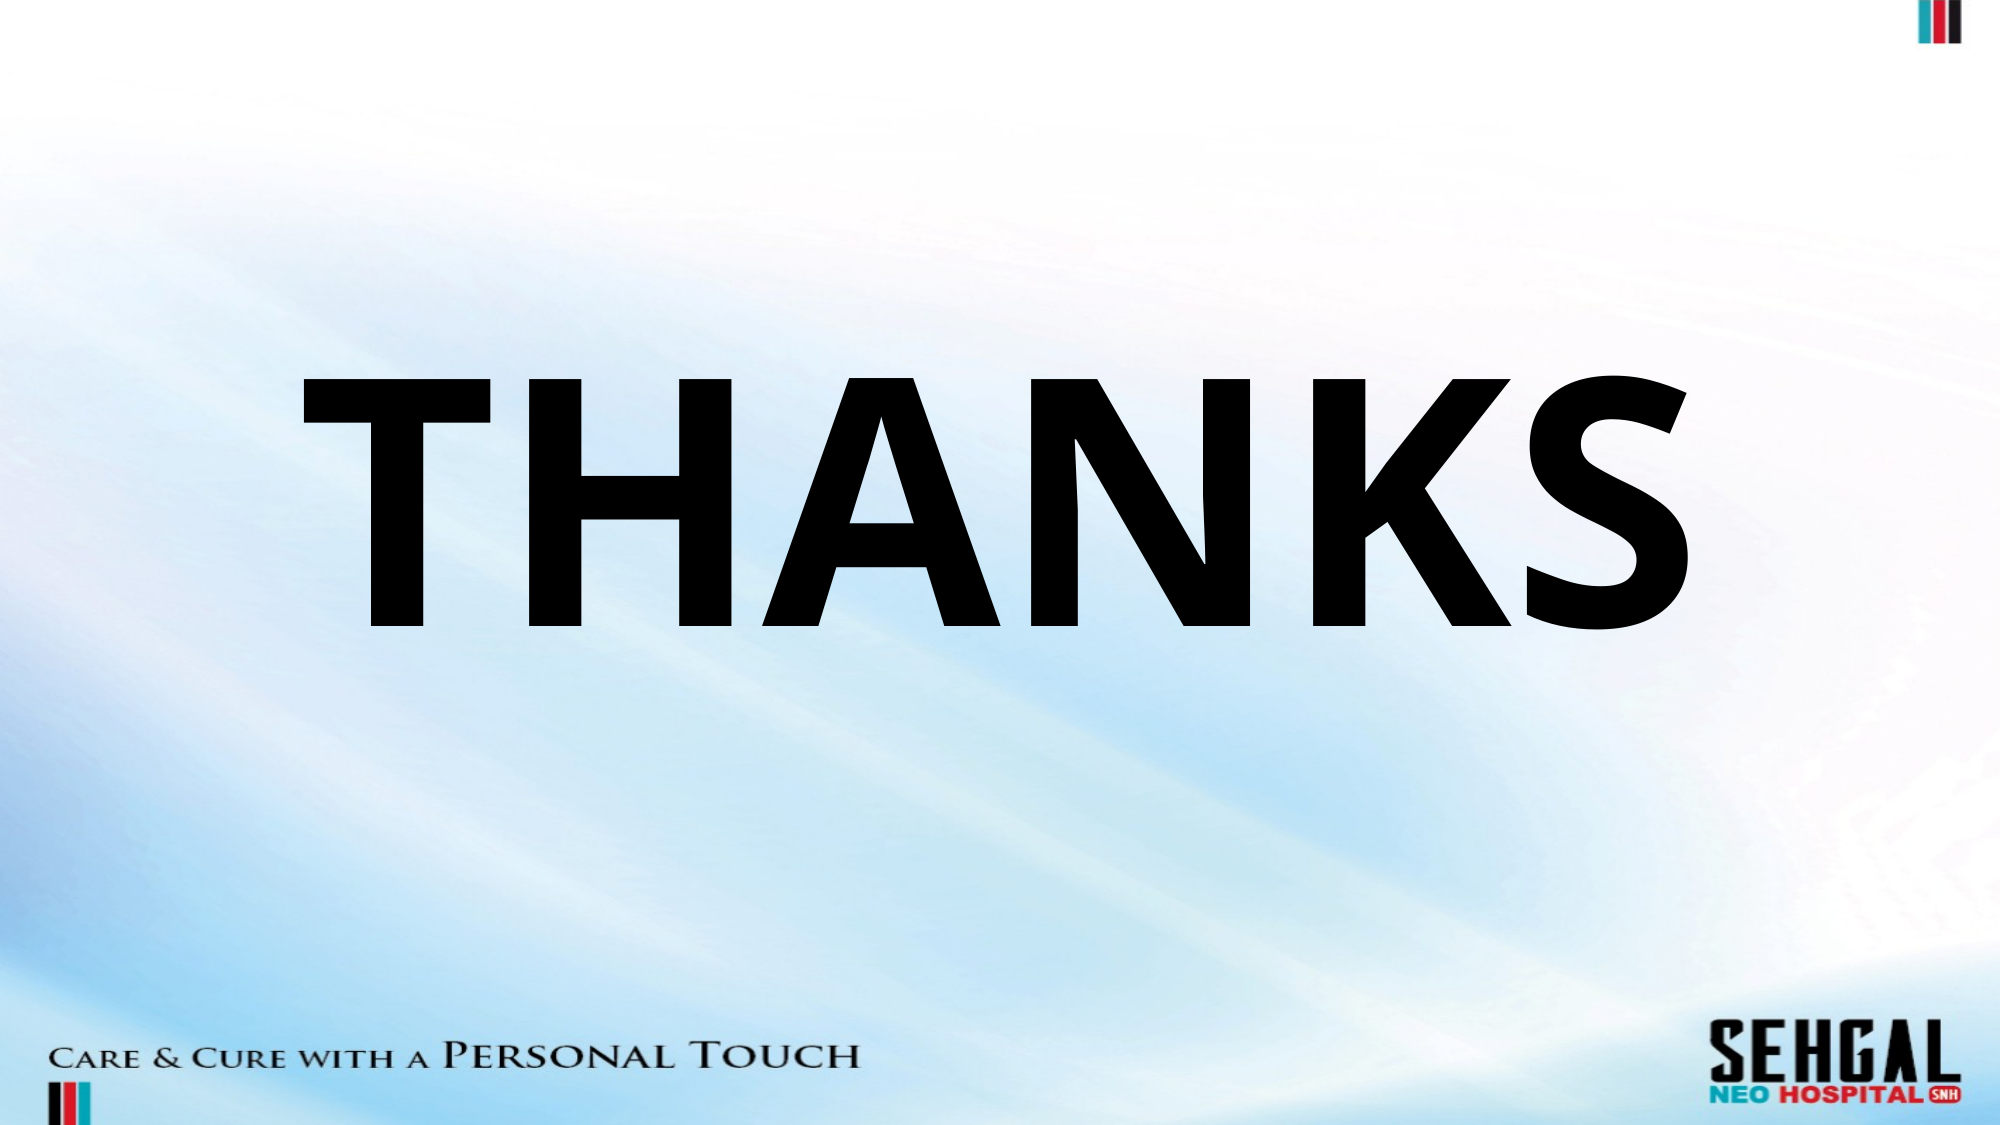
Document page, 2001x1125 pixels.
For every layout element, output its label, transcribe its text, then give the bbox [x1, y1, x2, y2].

title THANKS [137, 59, 1863, 969]
picture [0, 0, 2000, 1125]
